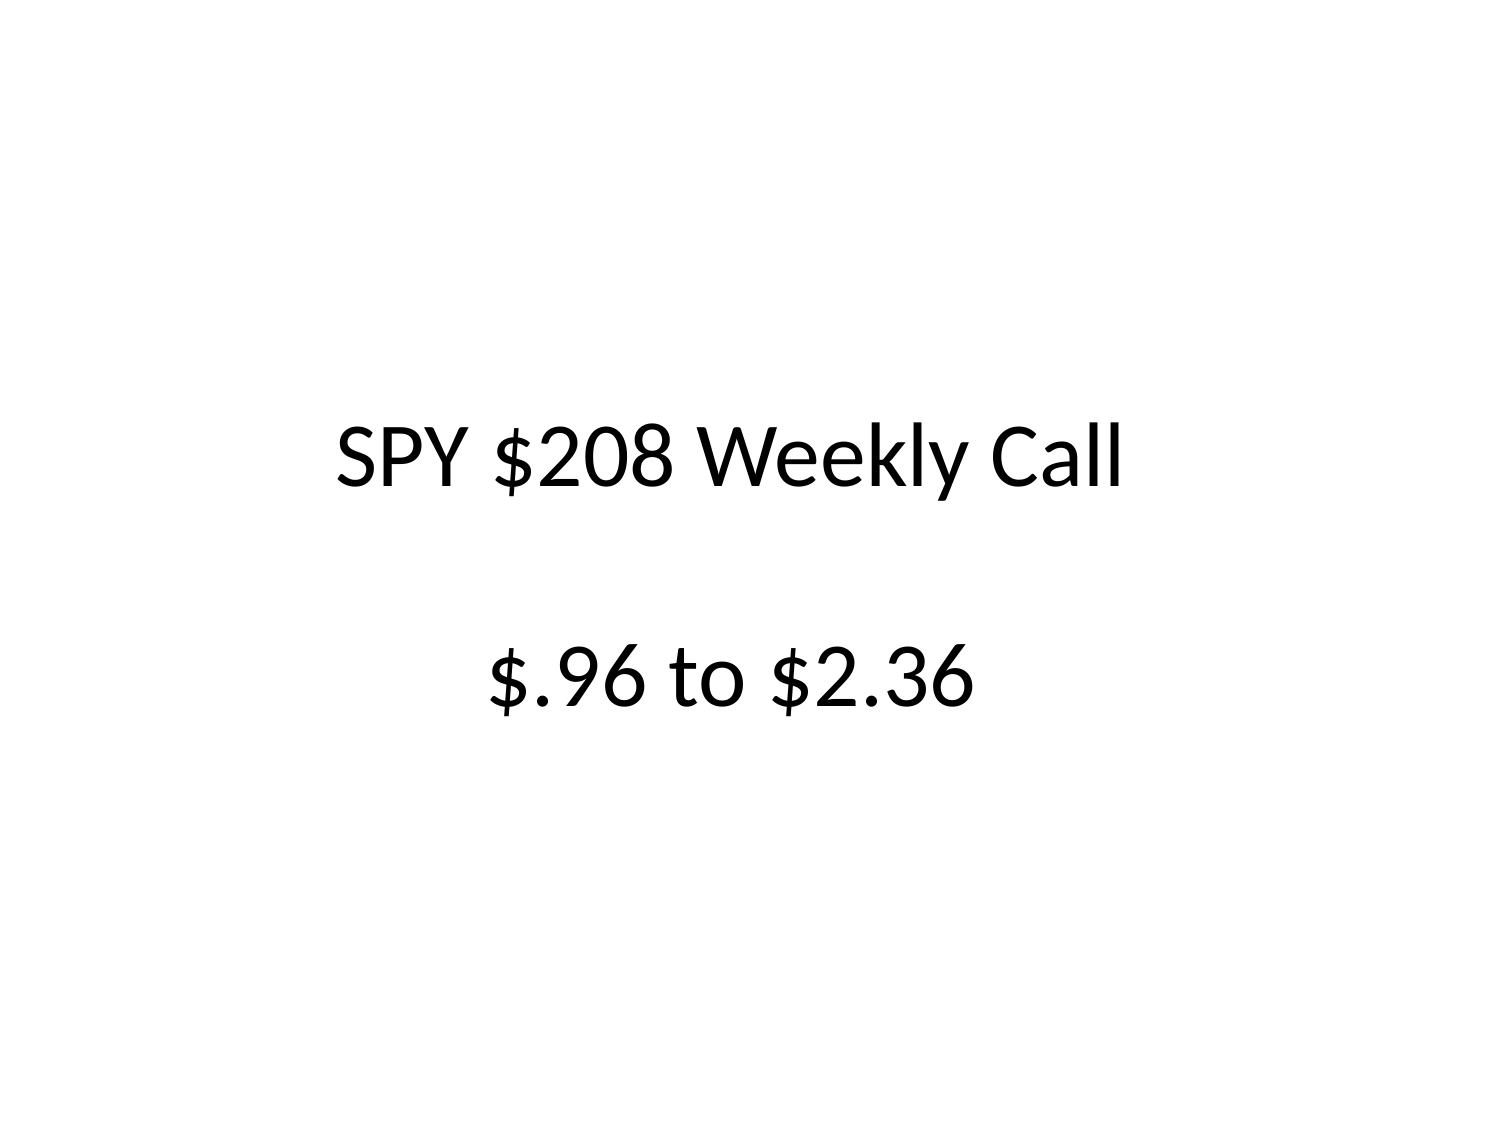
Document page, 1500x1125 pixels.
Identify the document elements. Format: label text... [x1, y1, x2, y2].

title SPY $208 Weekly Call $.96 to $2.36 [0, 45, 1463, 1075]
